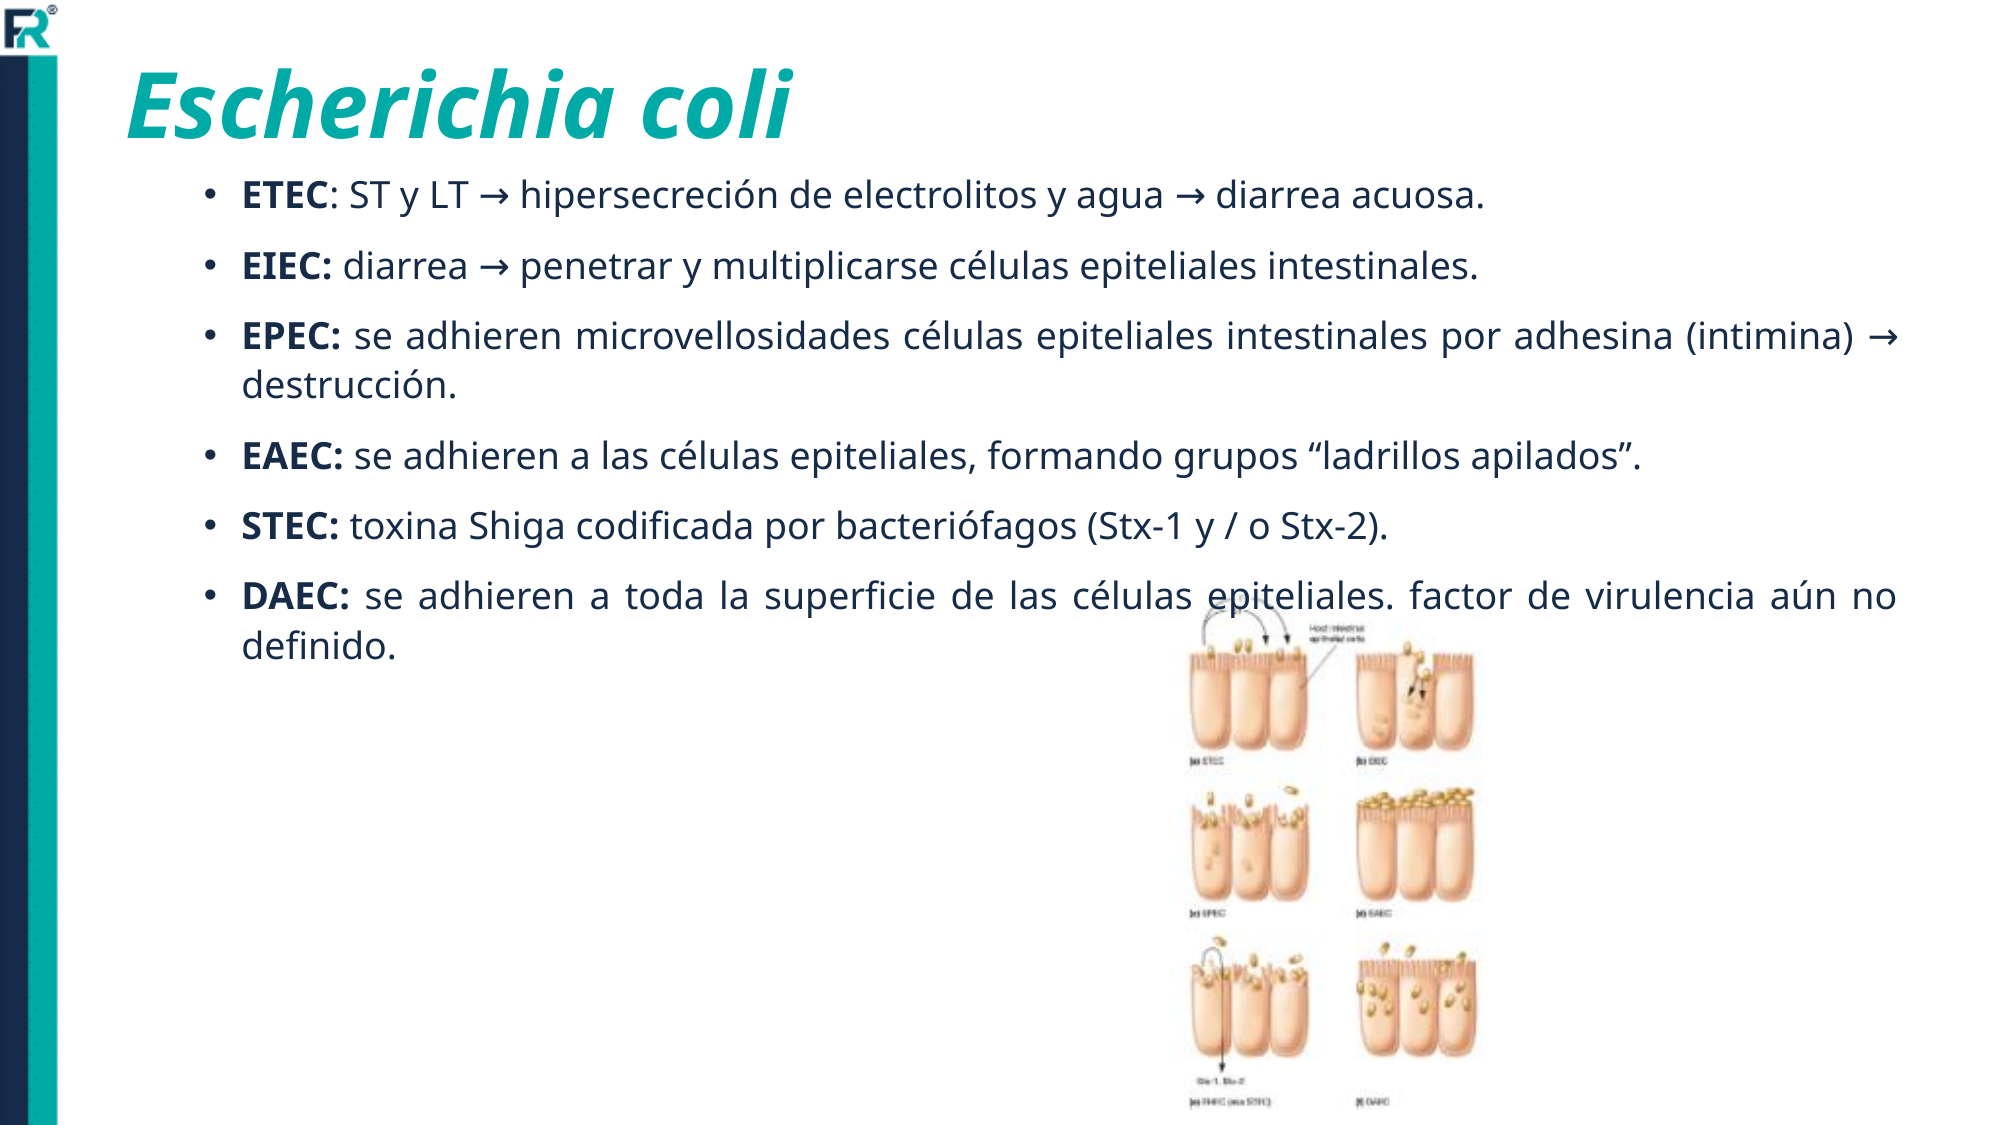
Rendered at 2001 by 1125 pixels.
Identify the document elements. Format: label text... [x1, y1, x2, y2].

title Escherichia coli [109, 0, 1835, 218]
list ETEC: ST y LT → hipersecreción de electrolitos y agua → diarrea acuosa. EIEC: diarrea → penetrar y multiplicarse células epiteliales intestinales. EPEC: se adhieren microvellosidades células epiteliales intestinales por adhesina (intimina) → destrucción. EAEC: se adhieren a las células epiteliales, formando grupos “ladrillos apilados”. STEC: toxina Shiga codificada por bacteriófagos (Stx-1 y / o Stx-2). DAEC: se adhieren a toda la superficie de las células epiteliales. factor de virulencia aún no definido. [189, 159, 1914, 814]
picture [0, 0, 2001, 1125]
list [1169, 589, 1492, 1110]
